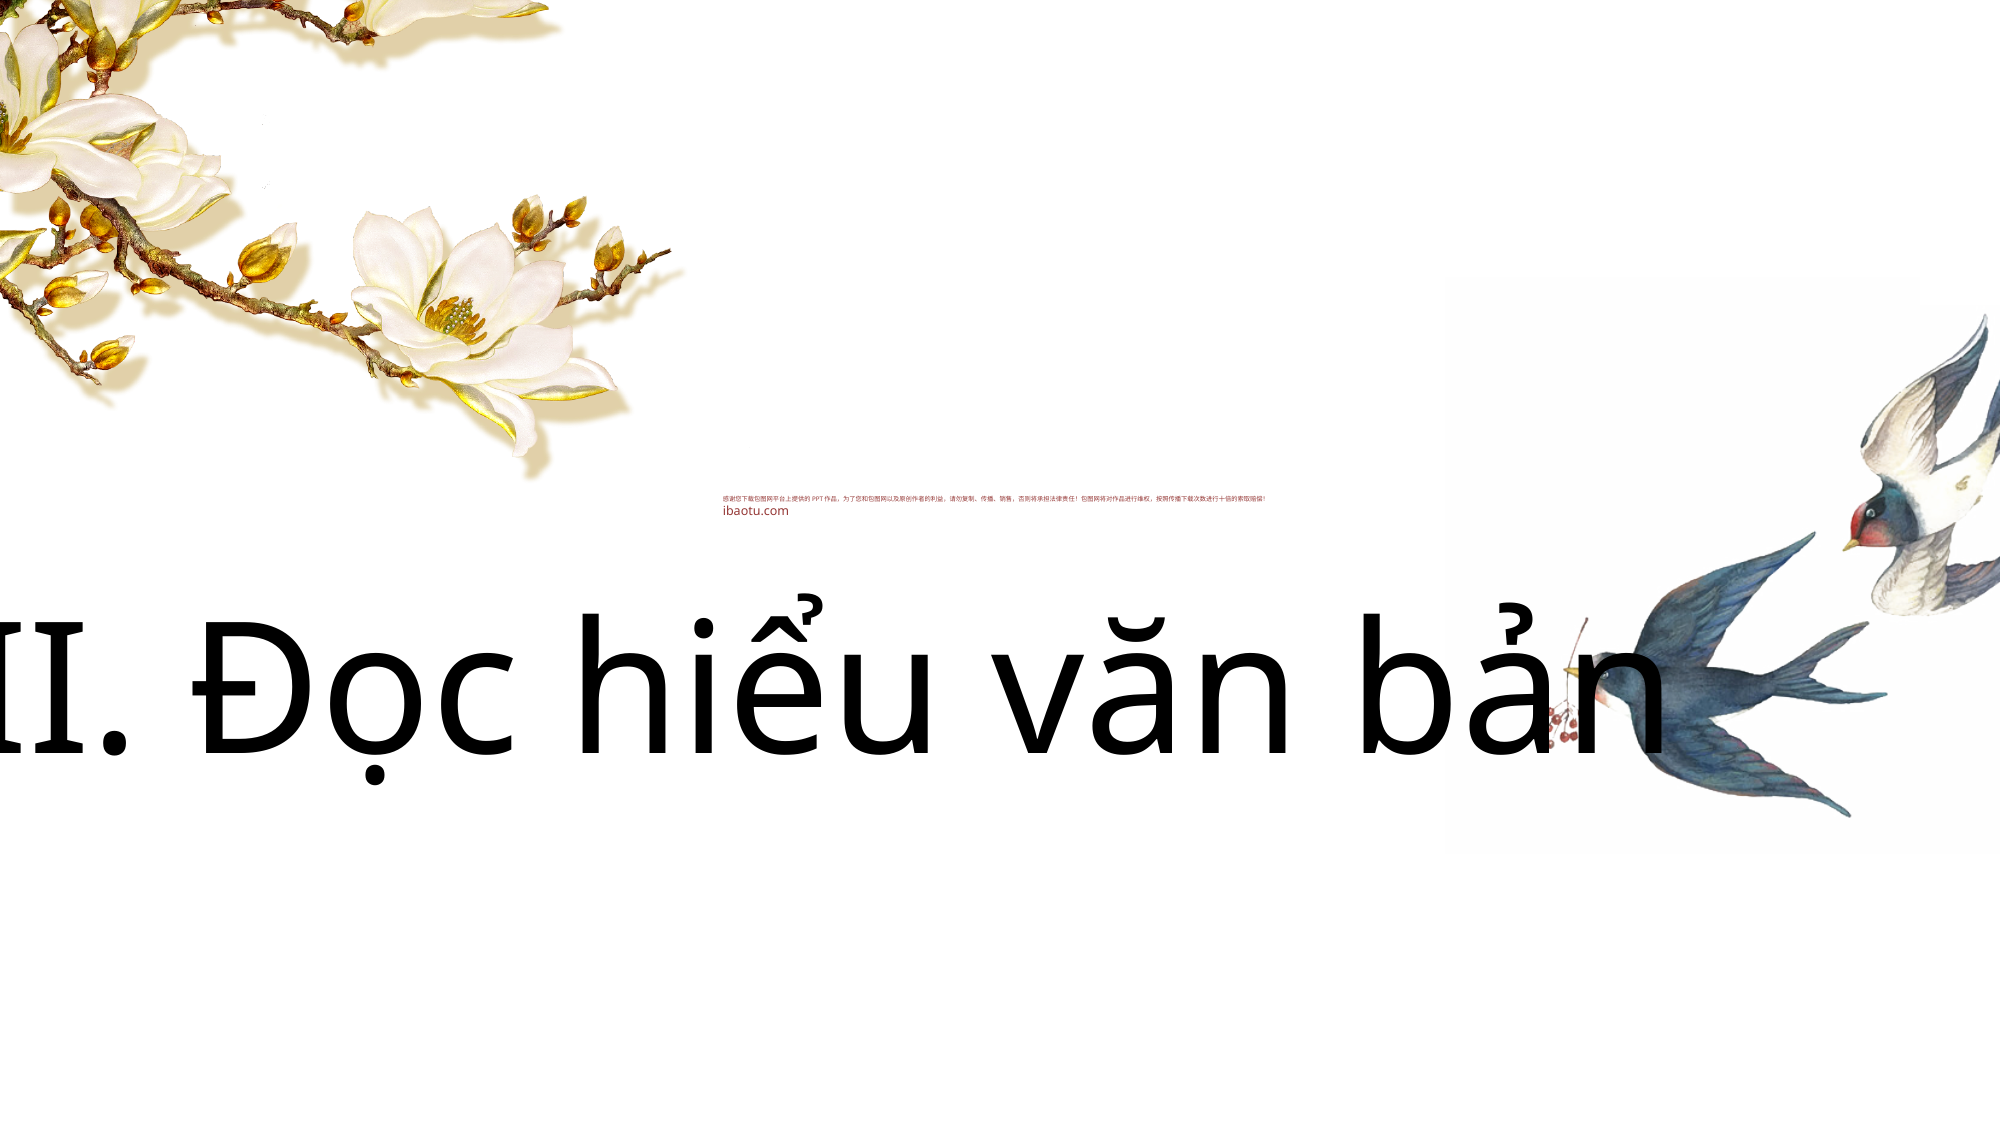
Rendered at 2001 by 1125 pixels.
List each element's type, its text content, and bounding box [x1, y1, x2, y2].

picture [0, 0, 750, 484]
text_box II. Đọc hiểu văn bản [0, 562, 1445, 798]
picture [1445, 277, 2000, 882]
